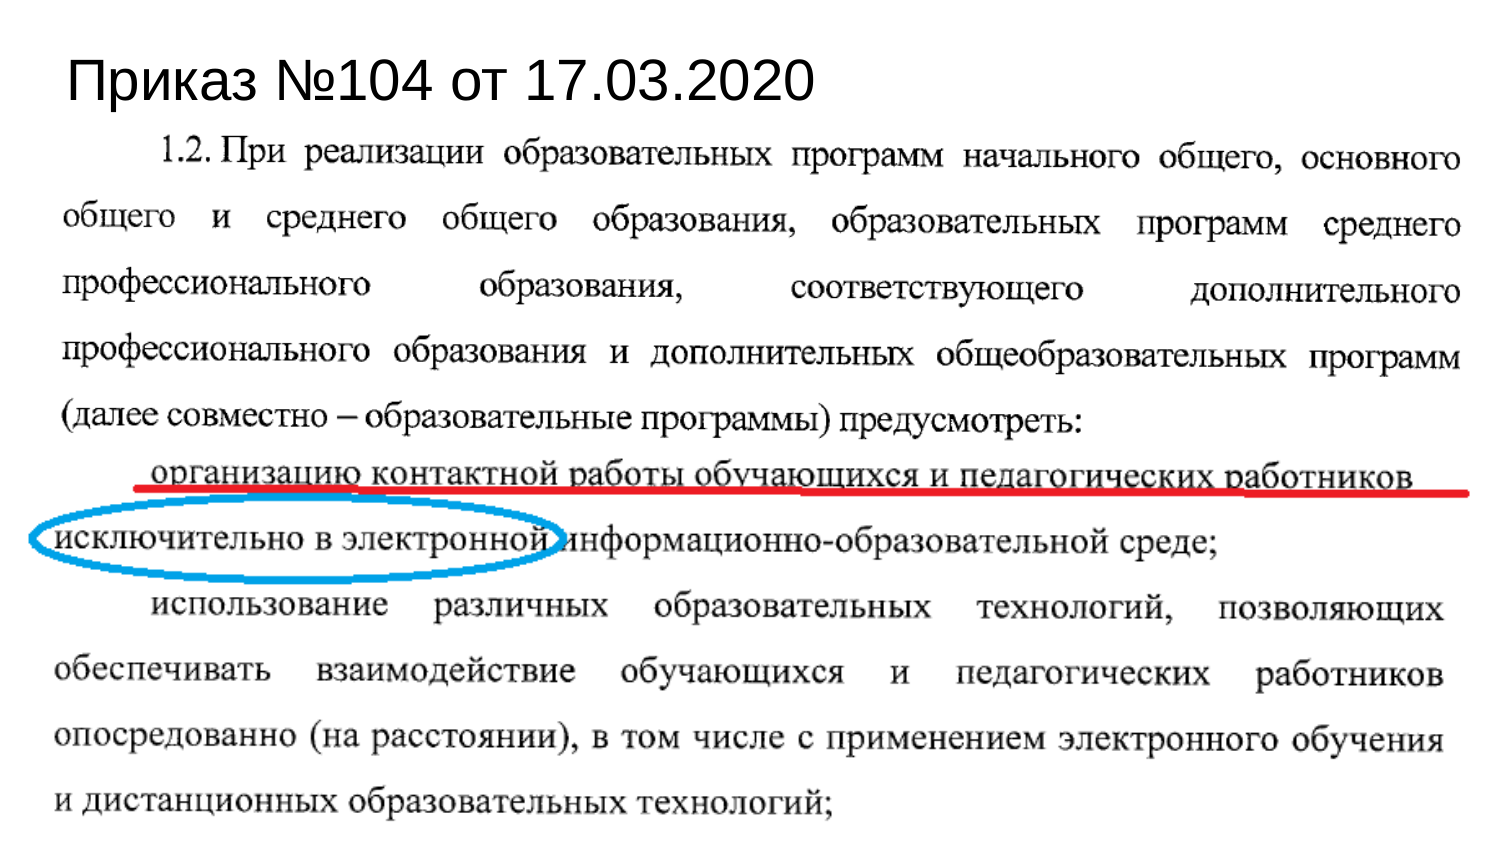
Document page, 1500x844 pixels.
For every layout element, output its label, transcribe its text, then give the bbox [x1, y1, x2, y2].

title Приказ №104 от 17.03.2020 [51, 27, 1449, 119]
picture [24, 120, 1491, 844]
